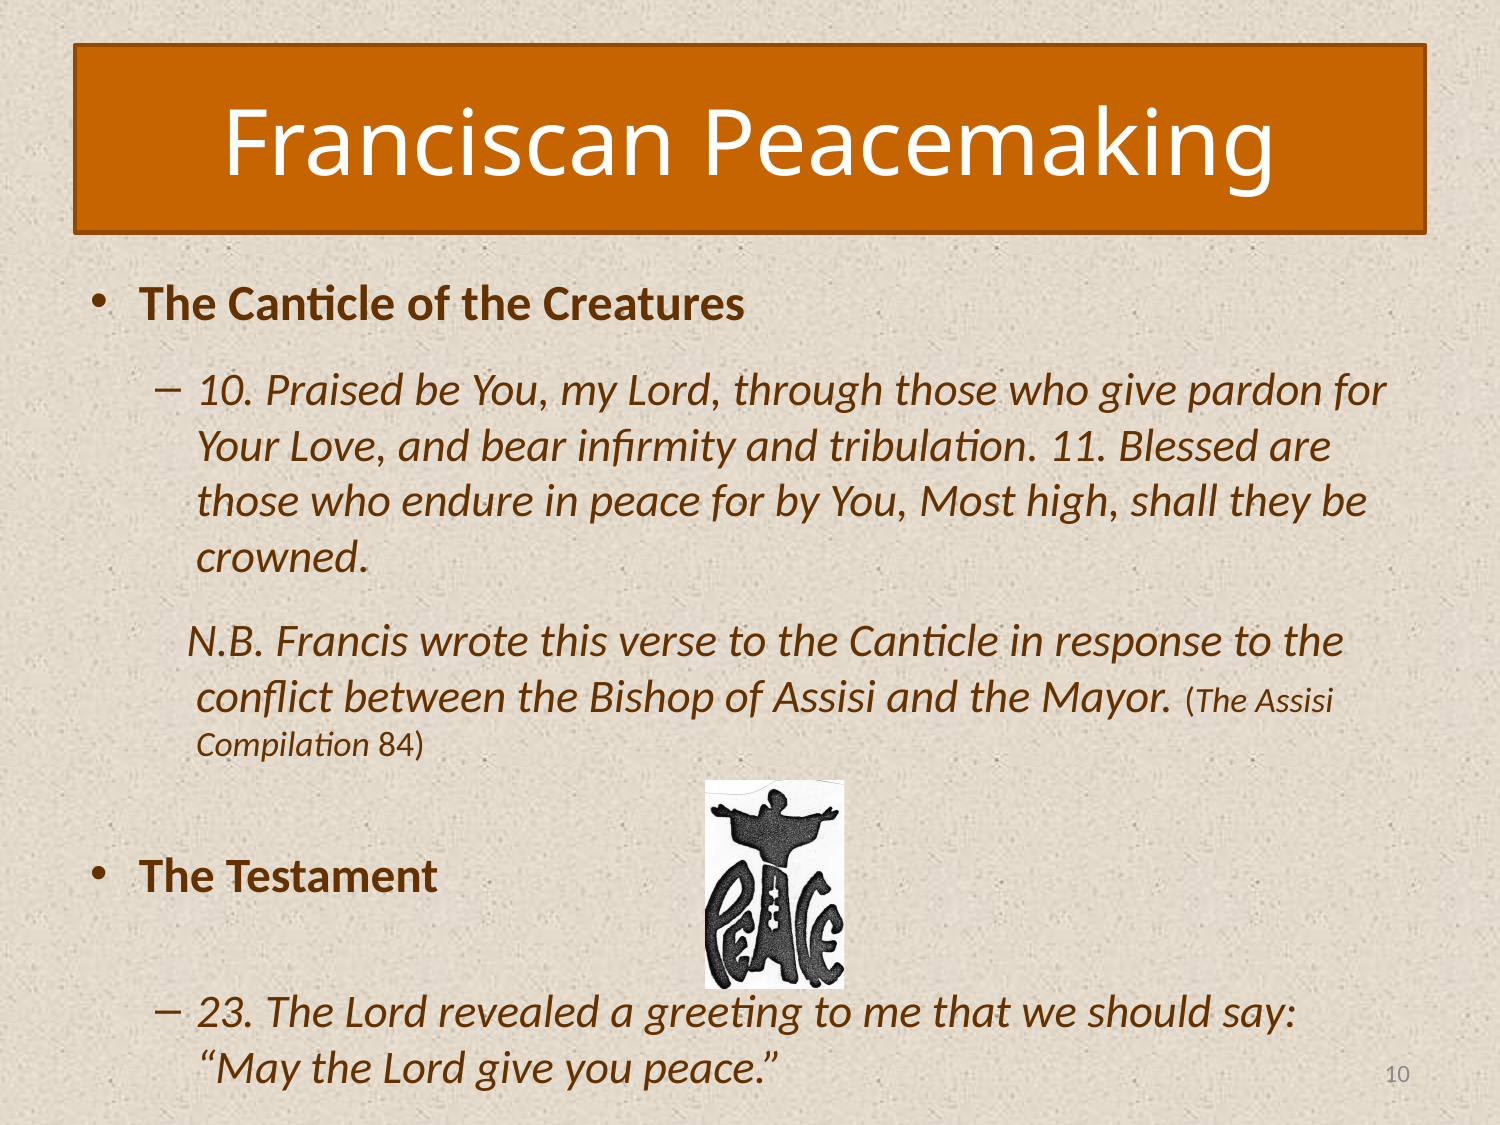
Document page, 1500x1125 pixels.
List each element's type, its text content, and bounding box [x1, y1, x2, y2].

text_box Franciscan Peacemaking [73, 43, 1427, 235]
list The Canticle of the Creatures 10. Praised be You, my Lord, through those who give pardon for Your Love, and bear infirmity and tribulation. 11. Blessed are those who endure in peace for by You, Most high, shall they be crowned. N.B. Francis wrote this verse to the Canticle in response to the conflict between the Bishop of Assisi and the Mayor. (The Assisi Compilation 84) The Testament 23. The Lord revealed a greeting to me that we should say: “May the Lord give you peace.” [75, 262, 1425, 1102]
picture [0, 0, 1500, 1125]
slide_number 10 [1074, 1042, 1425, 1103]
